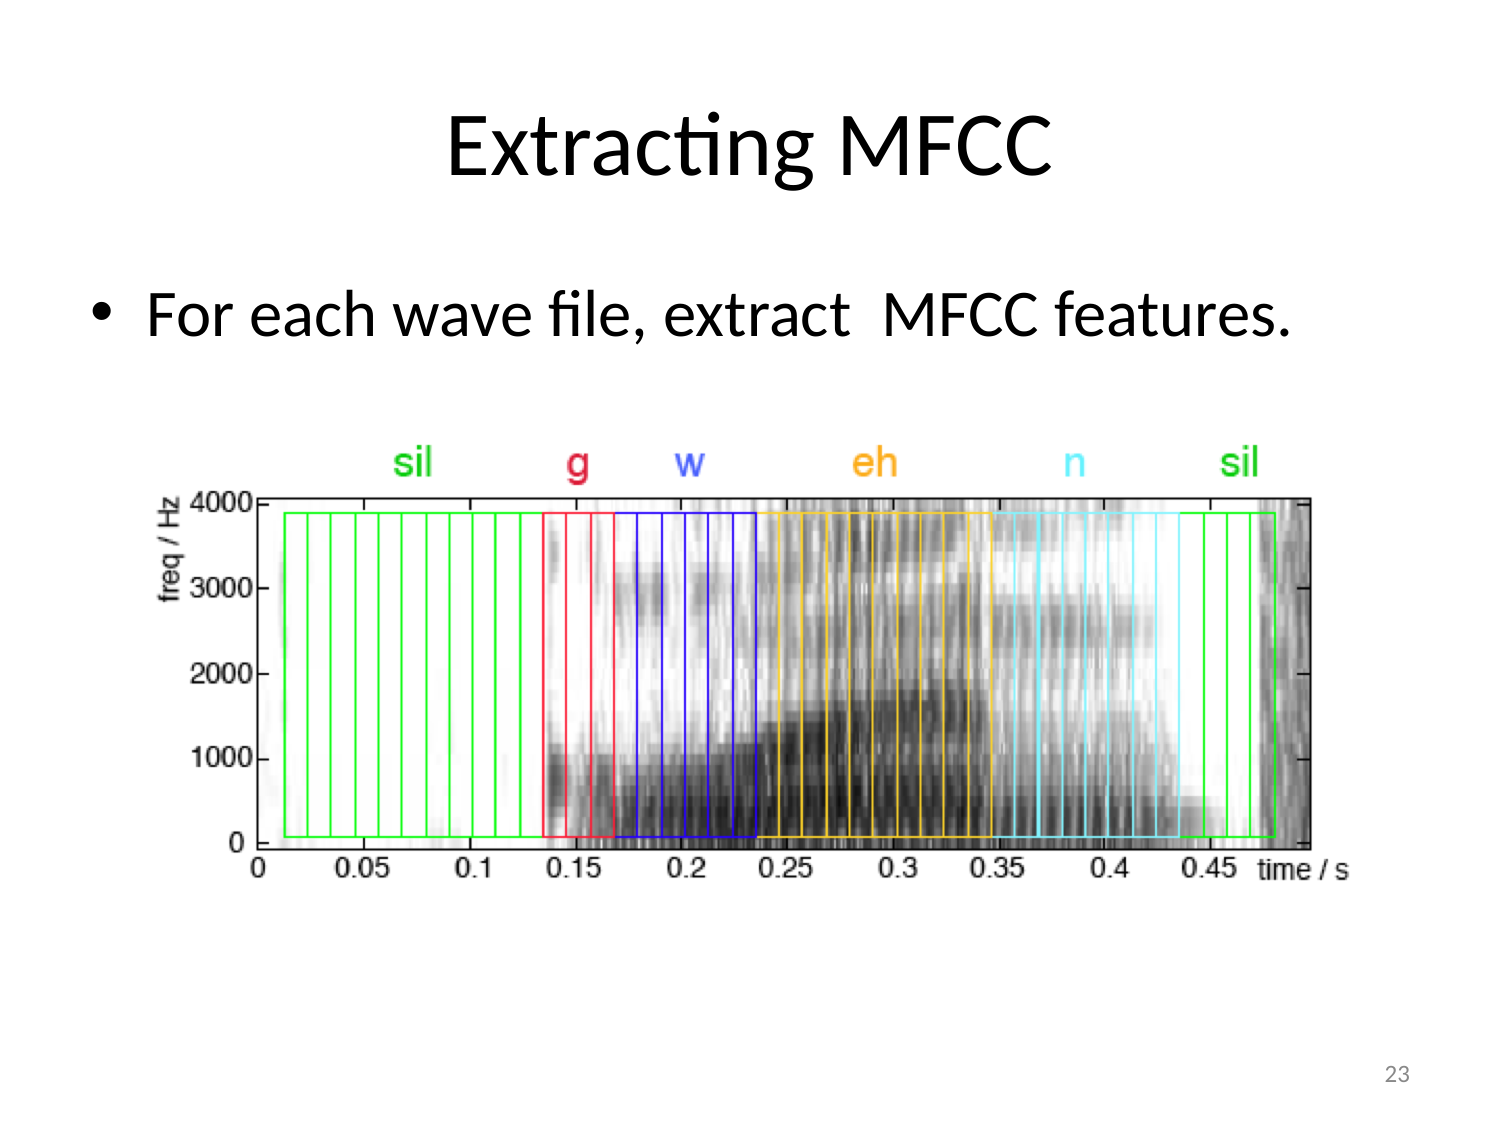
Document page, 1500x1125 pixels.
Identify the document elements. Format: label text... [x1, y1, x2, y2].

slide_number 23 [1074, 1042, 1425, 1103]
list For each wave file, extract MFCC features. [74, 262, 1426, 1006]
picture [149, 424, 1380, 915]
title Extracting MFCC [74, 44, 1426, 233]
